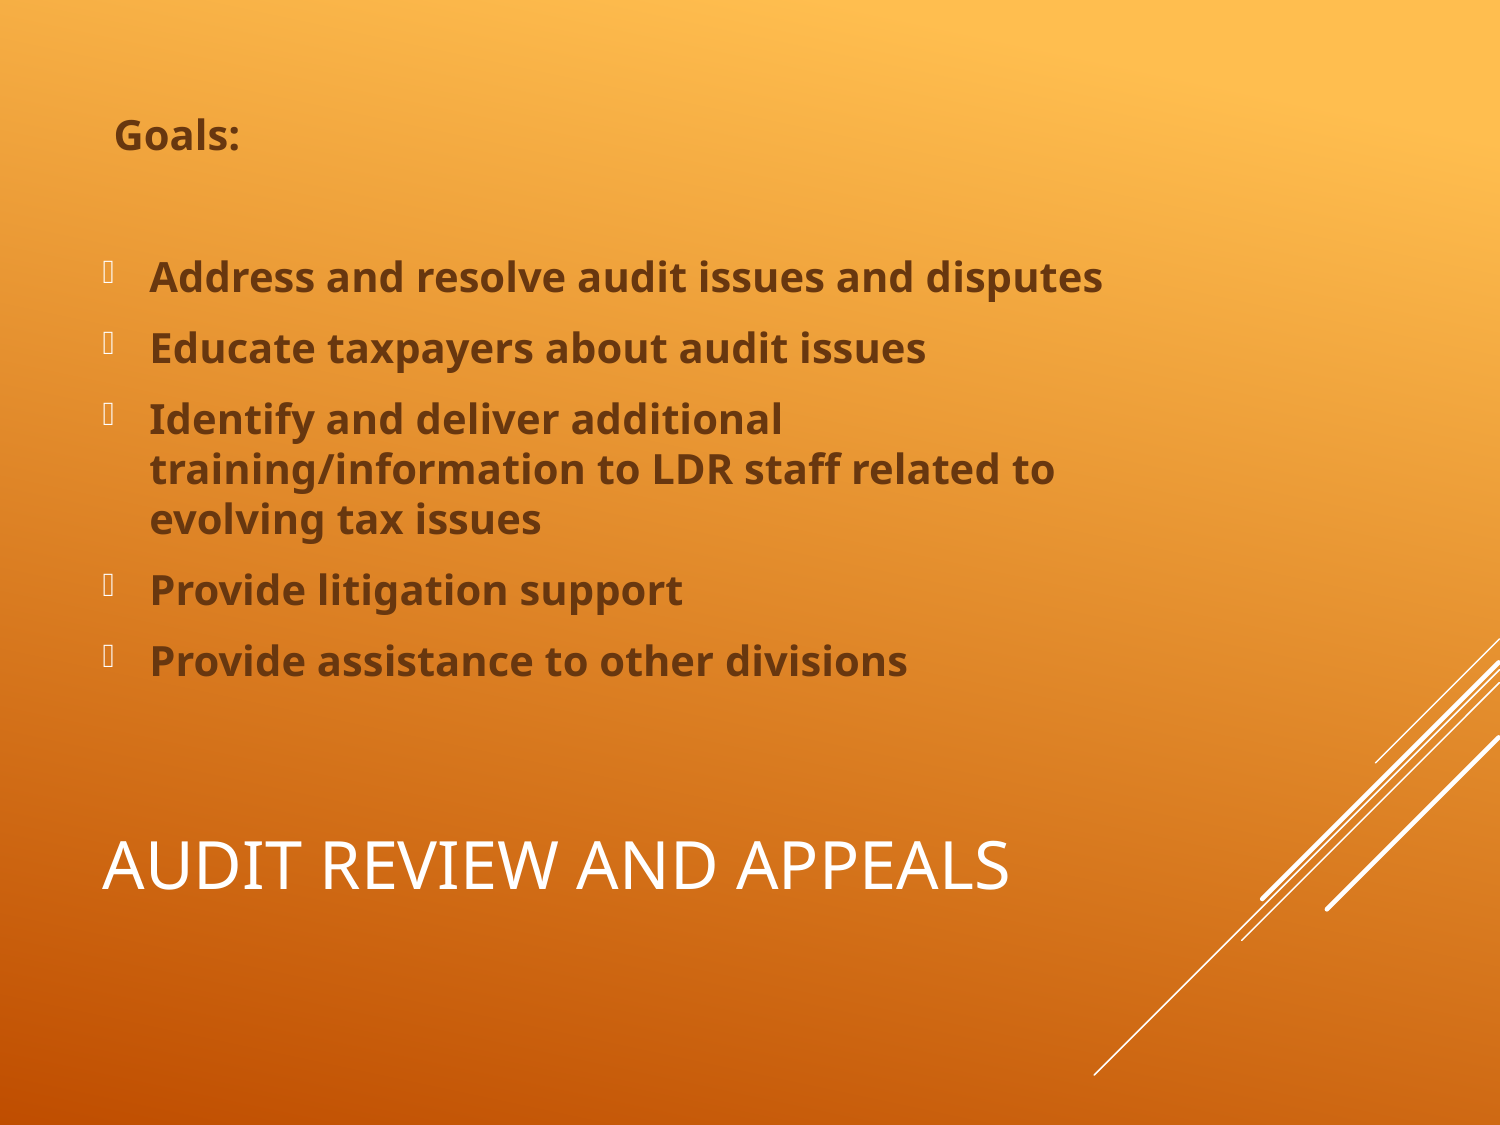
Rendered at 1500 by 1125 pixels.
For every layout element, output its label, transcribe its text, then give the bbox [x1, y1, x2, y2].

title Audit Review and Appeals [87, 737, 1163, 988]
list Goals: Address and resolve audit issues and disputes Educate taxpayers about audit issues Identify and deliver additional training/information to LDR staff related to evolving tax issues Provide litigation support Provide assistance to other divisions [87, 87, 1163, 706]
